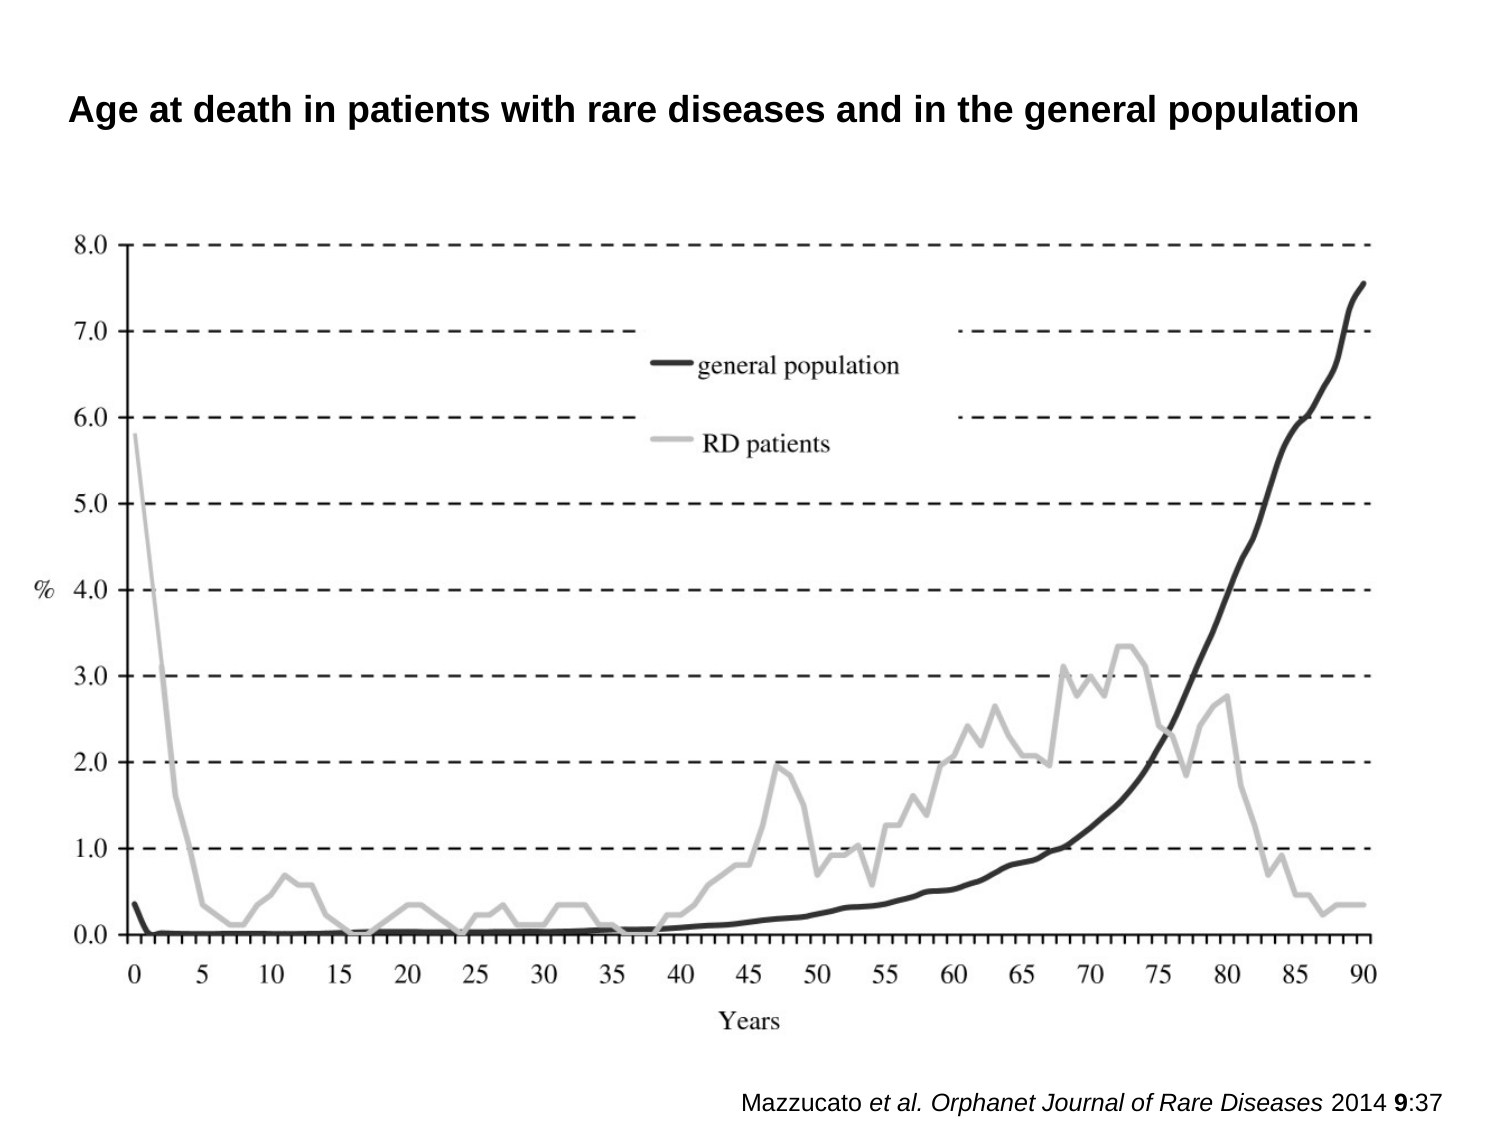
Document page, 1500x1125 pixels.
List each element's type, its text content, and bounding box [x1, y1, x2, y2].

text_box Mazzucato et al. Orphanet Journal of Rare Diseases 2014 9:37 [726, 1079, 1477, 1125]
text_box Age at death in patients with rare diseases and in the general population [53, 78, 1471, 138]
picture [32, 231, 1377, 1036]
